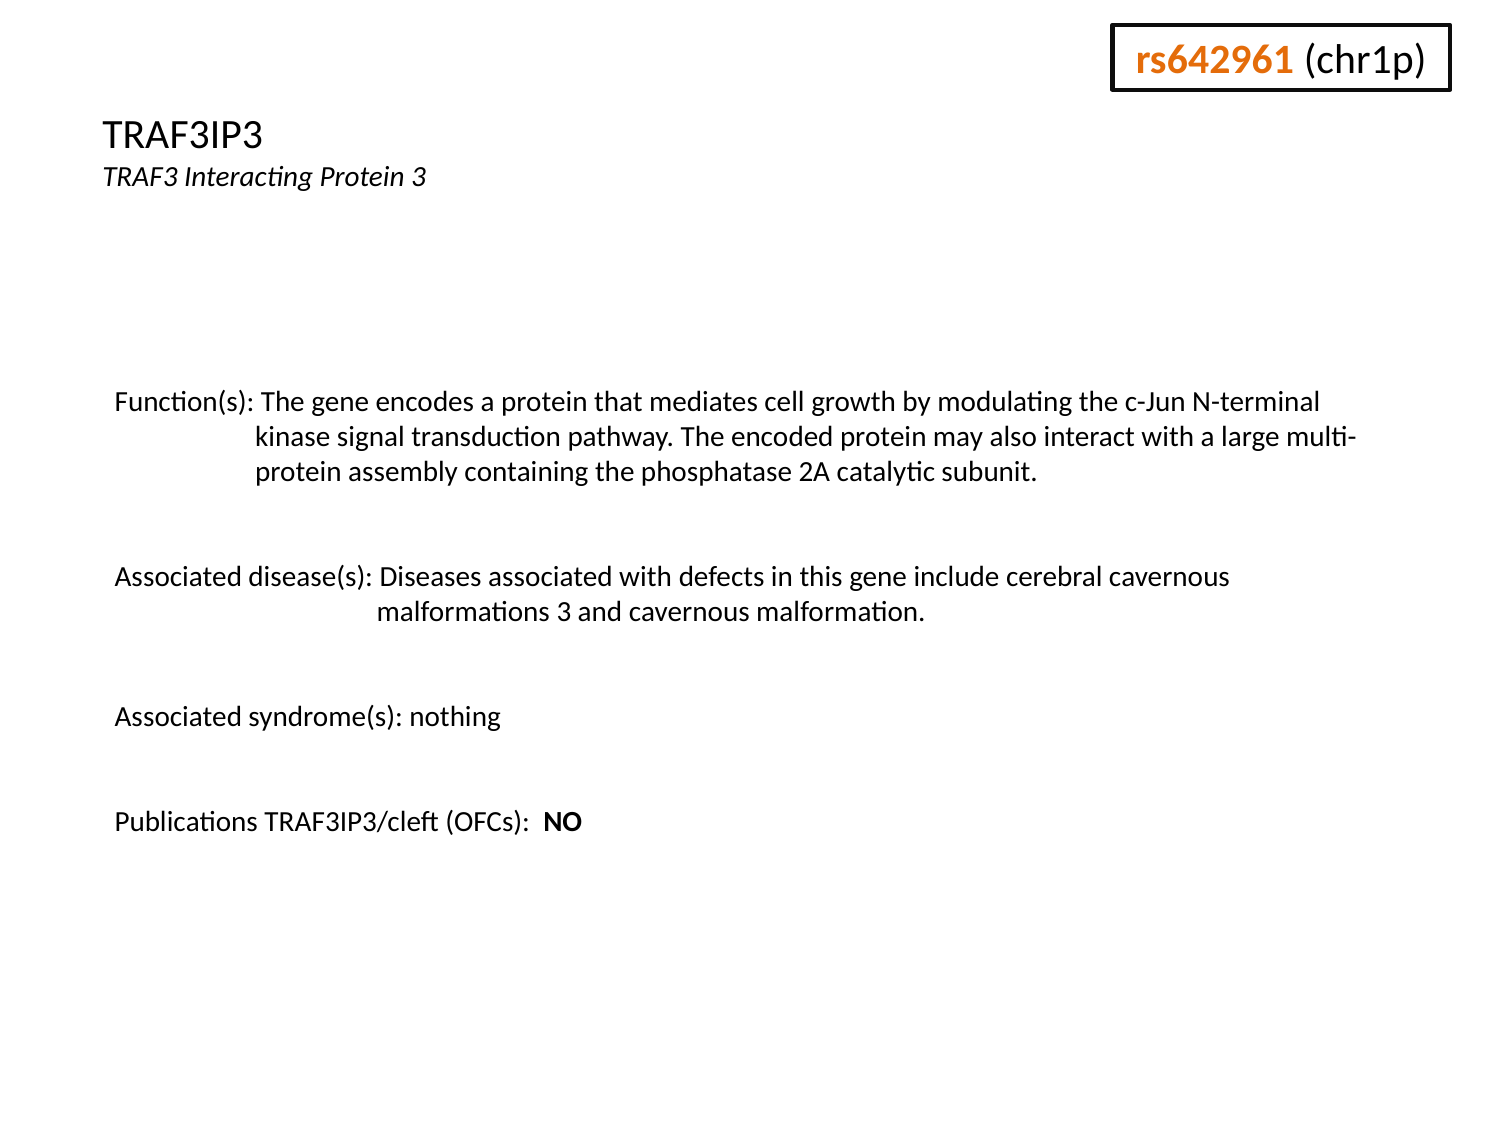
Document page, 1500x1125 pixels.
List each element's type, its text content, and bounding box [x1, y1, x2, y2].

text_box Function(s): The gene encodes a protein that mediates cell growth by modulating the c-Jun N-terminal kinase signal transduction pathway. The encoded protein may also interact with a large multi-protein assembly containing the phosphatase 2A catalytic subunit. Associated disease(s): Diseases associated with defects in this gene include cerebral cavernous malformations 3 and cavernous malformation. Associated syndrome(s): nothing Publications TRAF3IP3/cleft (OFCs): NO [99, 374, 1375, 845]
text_box TRAF3IP3 TRAF3 Interacting Protein 3 [87, 99, 1400, 200]
text_box rs642961 (chr1p) [1112, 24, 1450, 90]
